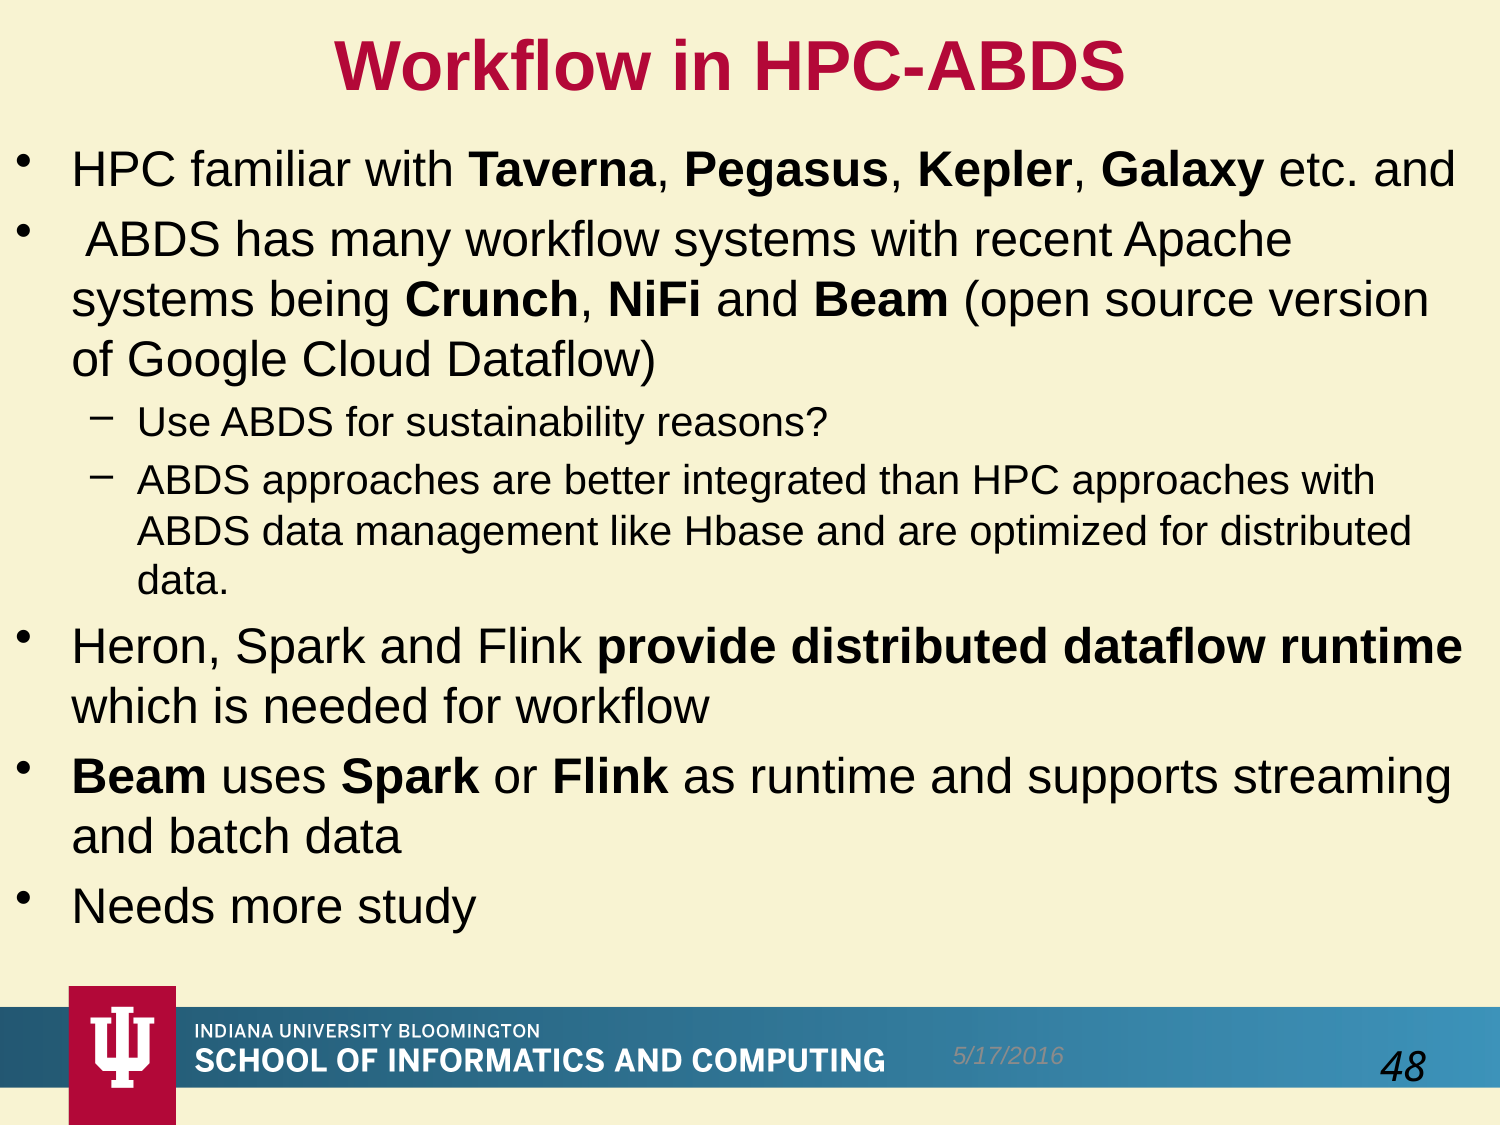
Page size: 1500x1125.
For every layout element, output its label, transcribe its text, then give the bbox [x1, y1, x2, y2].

title Workflow in HPC-ABDS [43, 0, 1419, 125]
picture [0, 986, 1500, 1125]
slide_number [937, 1024, 1275, 1085]
list HPC familiar with Taverna, Pegasus, Kepler, Galaxy etc. and ABDS has many workflow systems with recent Apache systems being Crunch, NiFi and Beam (open source version of Google Cloud Dataflow) Use ABDS for sustainability reasons? ABDS approaches are better integrated than HPC approaches with ABDS data management like Hbase and are optimized for distributed data. Heron, Spark and Flink provide distributed dataflow runtime which is needed for workflow Beam uses Spark or Flink as runtime and supports streaming and batch data Needs more study [0, 129, 1488, 950]
slide_number 48 [1365, 1032, 1474, 1081]
